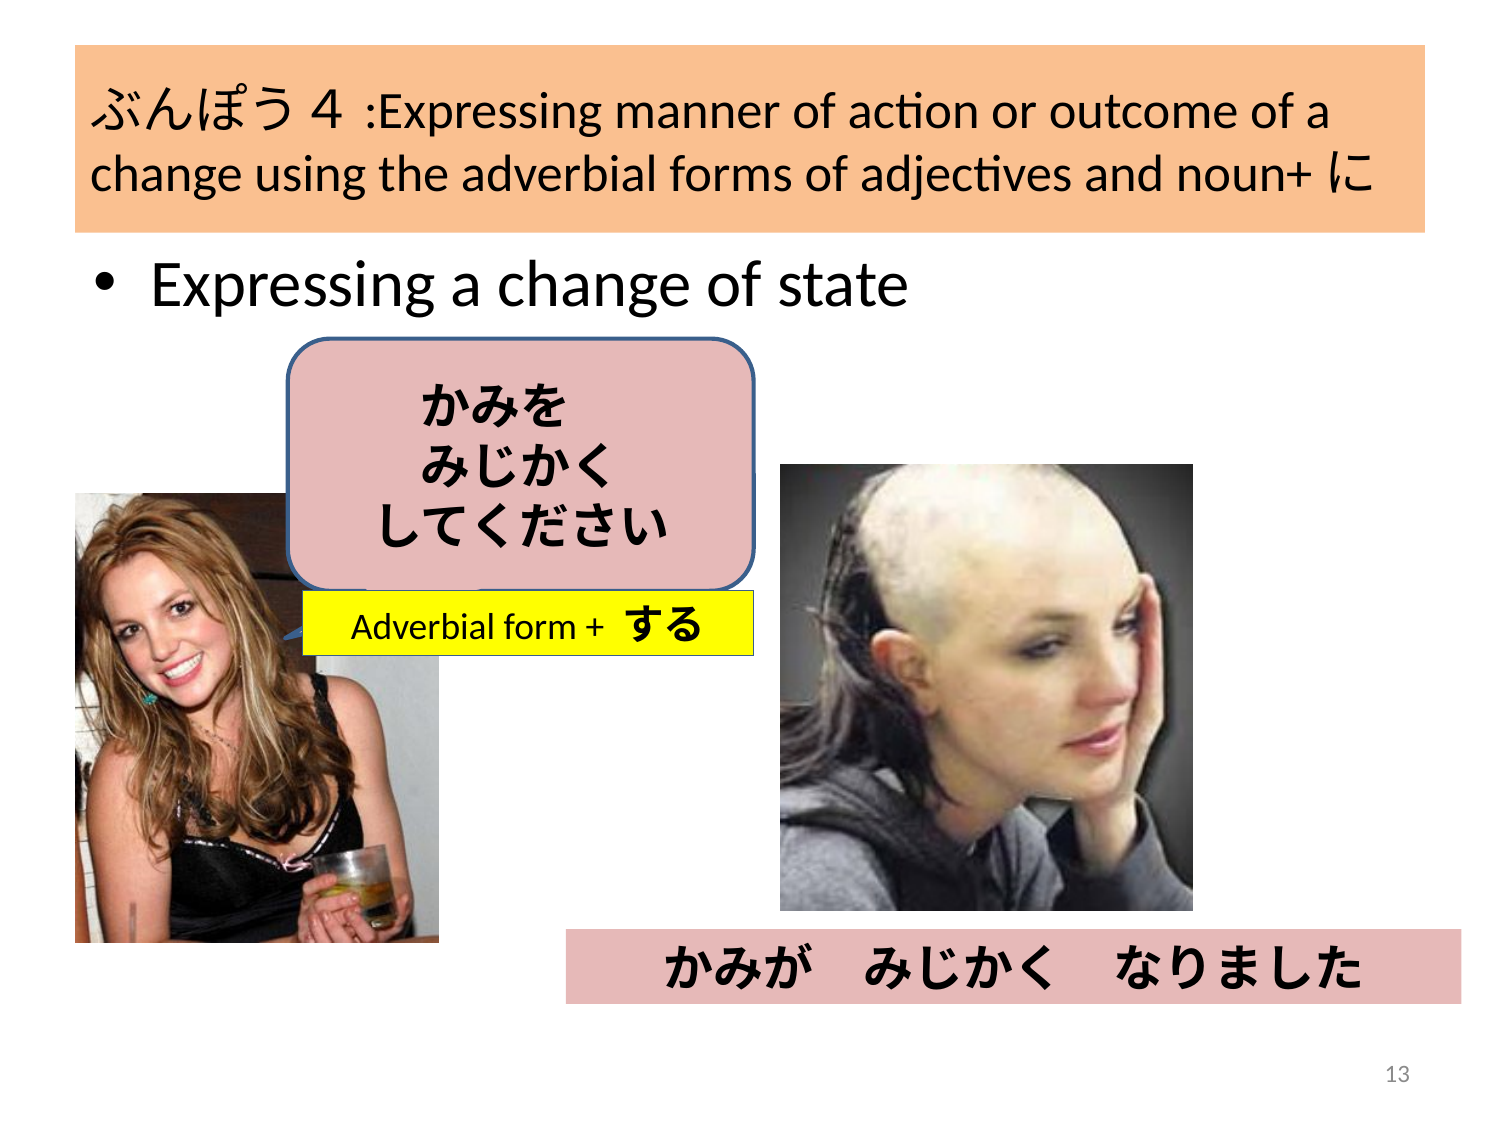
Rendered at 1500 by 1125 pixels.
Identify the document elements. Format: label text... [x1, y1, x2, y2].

picture [74, 493, 440, 943]
slide_number 13 [1074, 1042, 1425, 1103]
list Expressing a change of state [78, 232, 1429, 975]
title ぶんぽう４:Expressing manner of action or outcome of a change using the adverbial forms of adjectives and noun+に [75, 45, 1425, 233]
text_box Adverbial form + する [443, 590, 754, 656]
text_box かみが みじかく なりました [565, 929, 1462, 1004]
picture [779, 464, 1193, 911]
